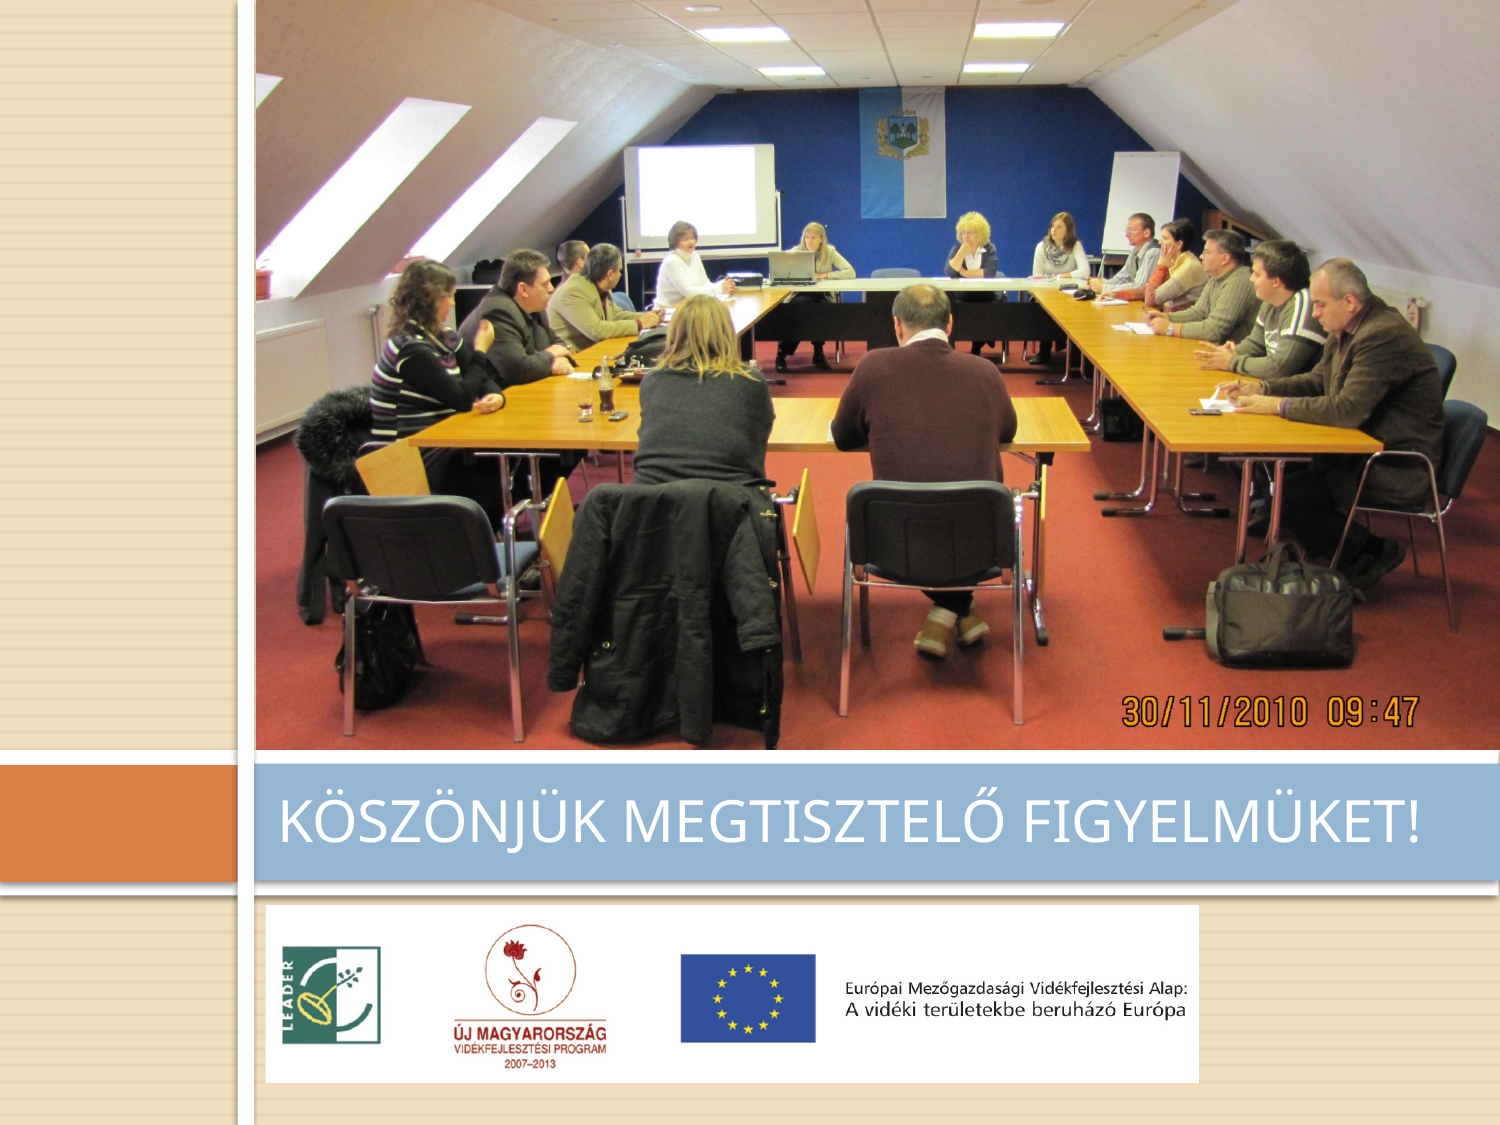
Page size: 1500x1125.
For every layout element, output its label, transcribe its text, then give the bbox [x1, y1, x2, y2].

picture [265, 904, 1200, 1083]
picture [255, 0, 1500, 750]
title KÖSZÖNJÜK MEGTISZTELŐ FIGYELMÜKET! [262, 762, 1463, 875]
